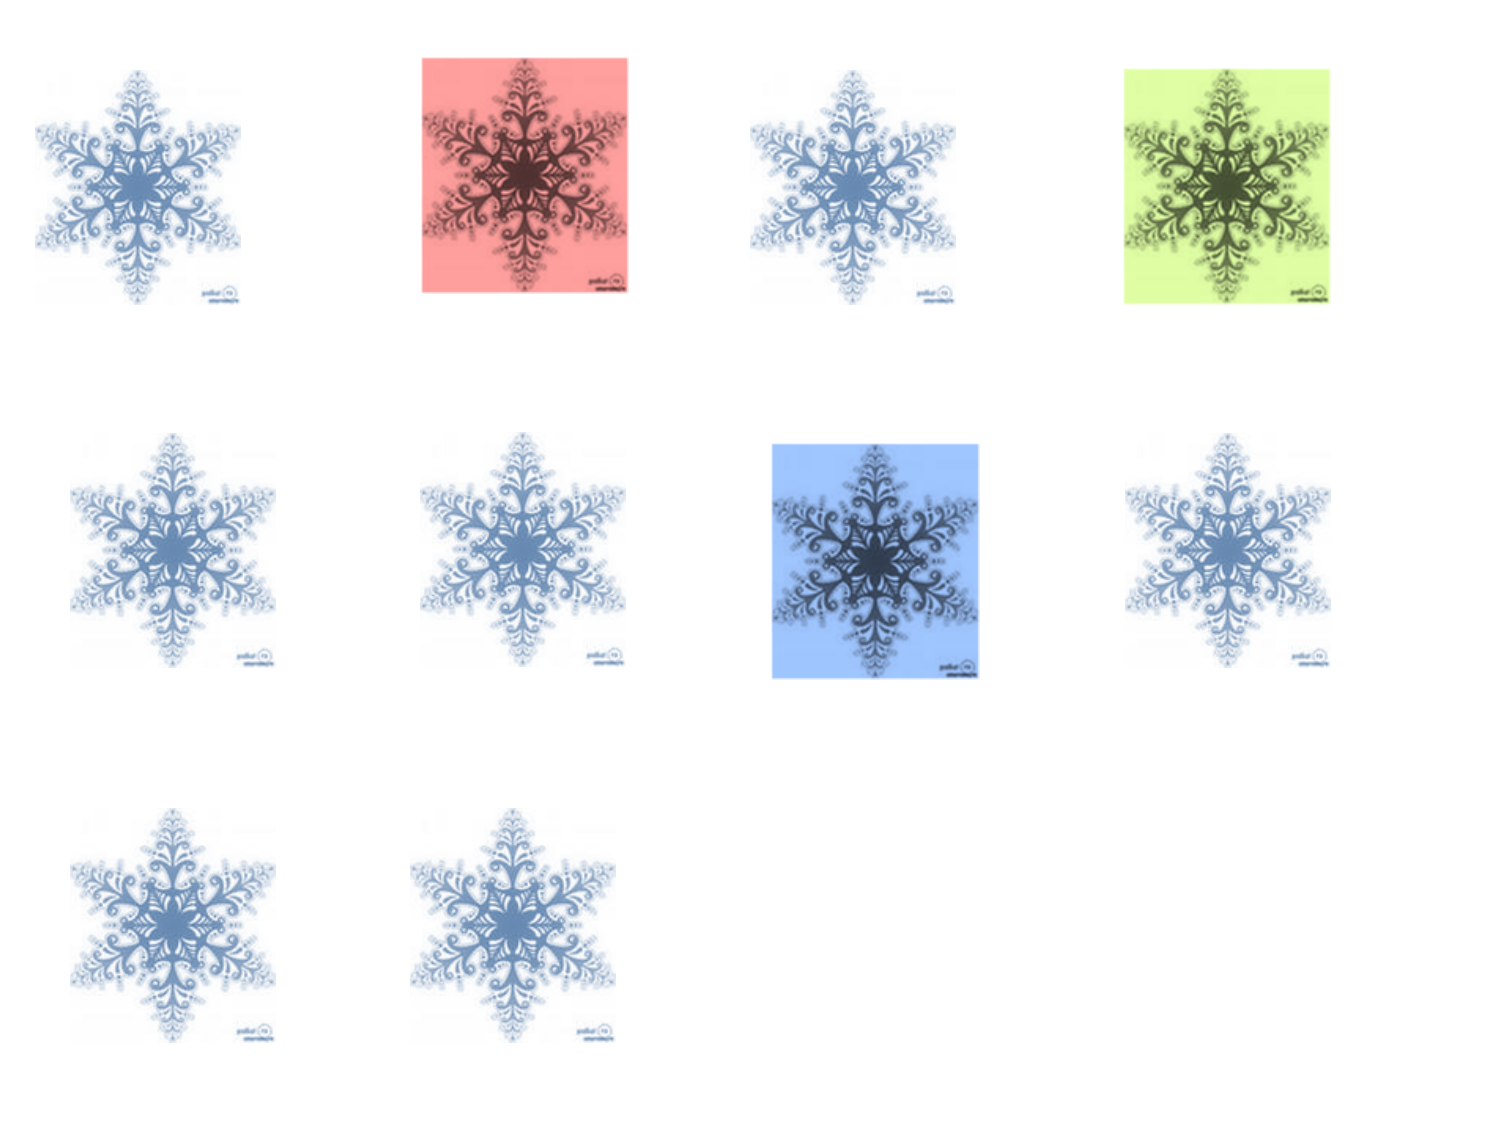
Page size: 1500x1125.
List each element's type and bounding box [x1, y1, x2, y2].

picture [1123, 68, 1332, 306]
picture [749, 70, 956, 305]
picture [34, 70, 241, 305]
picture [771, 443, 981, 681]
picture [70, 808, 276, 1043]
picture [420, 57, 629, 295]
picture [1124, 433, 1331, 668]
picture [419, 432, 626, 668]
picture [409, 808, 616, 1043]
picture [70, 433, 276, 668]
